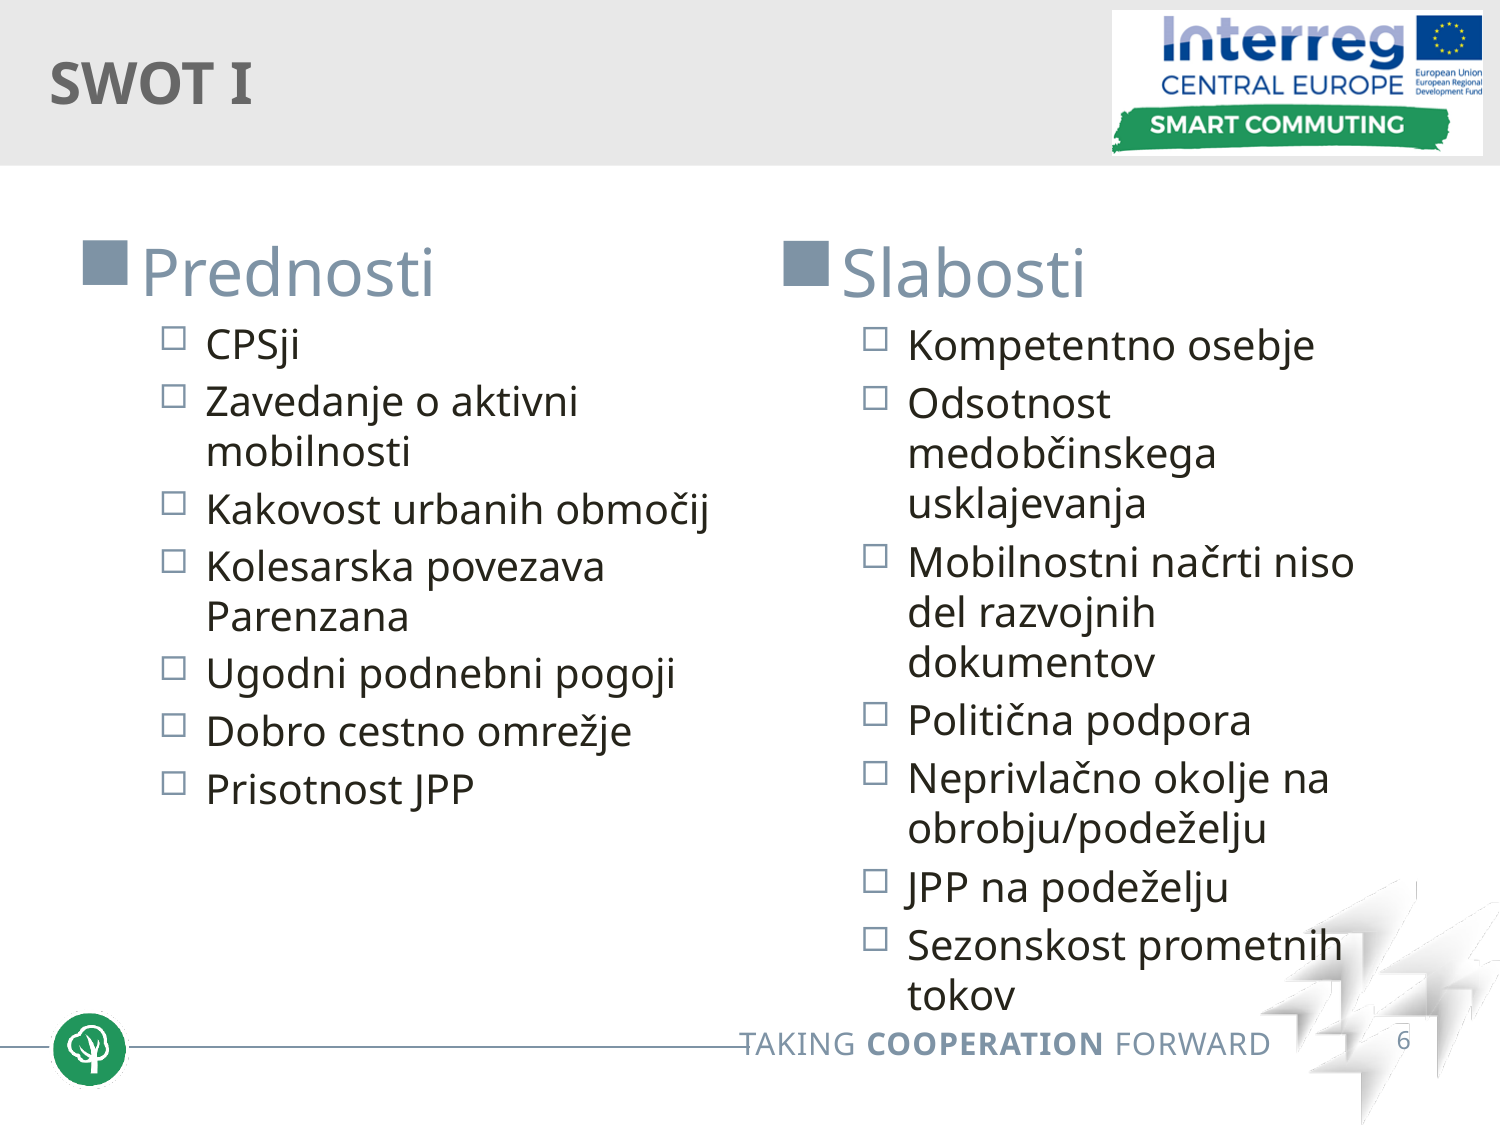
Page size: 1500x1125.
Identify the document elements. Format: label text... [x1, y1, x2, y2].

text_box Slabosti Kompetentno osebje Odsotnost medobčinskega usklajevanja Mobilnostni načrti niso del razvojnih dokumentov Politična podpora Neprivlačno okolje na obrobju/podeželju JPP na podeželju Sezonskost prometnih tokov [750, 212, 1451, 878]
picture [1112, 10, 1483, 156]
title Swot i [0, 24, 1080, 138]
picture [49, 1009, 129, 1089]
list Prednosti CPSji Zavedanje o aktivni mobilnosti Kakovost urbanih območij Kolesarska povezava Parenzana Ugodni podnebni pogoji Dobro cestno omrežje Prisotnost JPP [49, 212, 750, 878]
picture [1260, 878, 1500, 1125]
